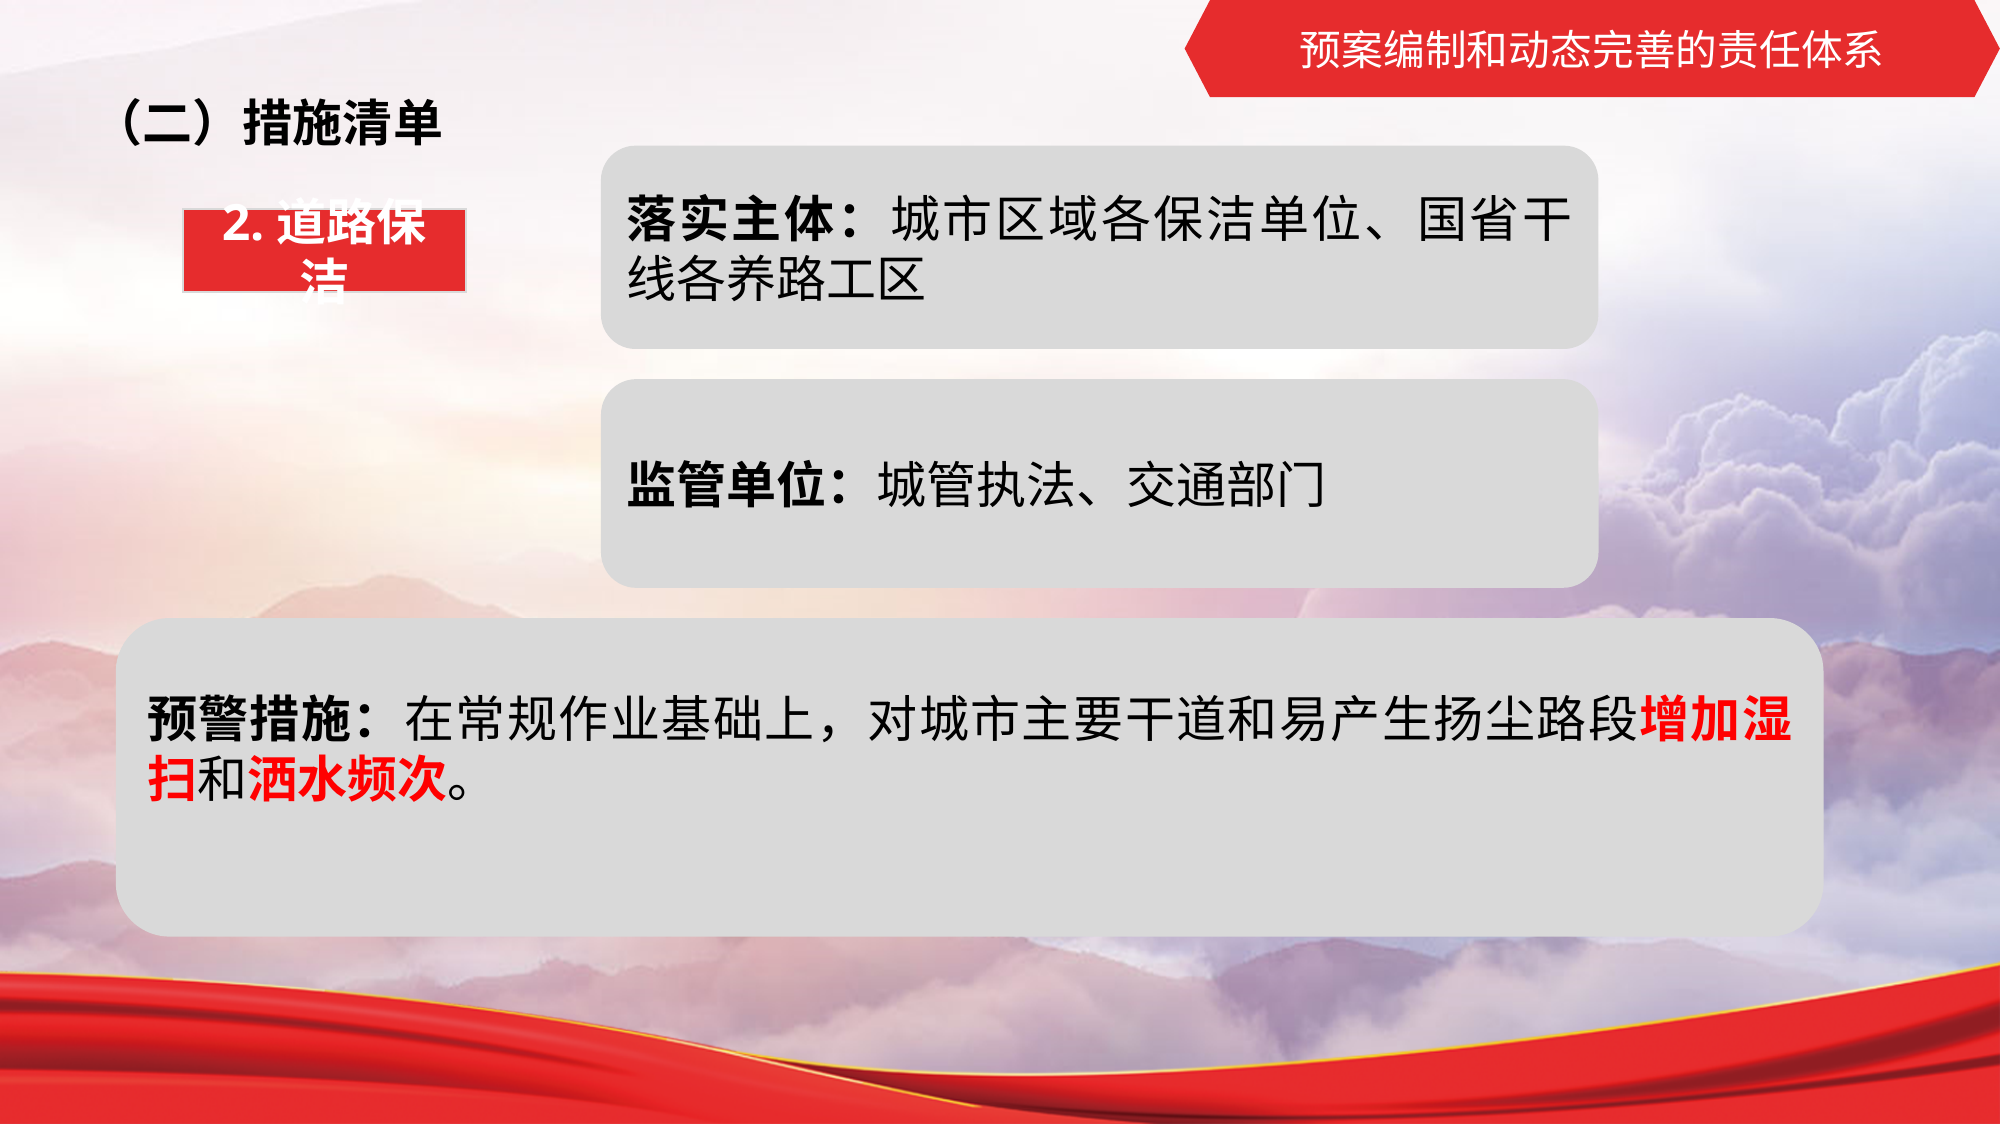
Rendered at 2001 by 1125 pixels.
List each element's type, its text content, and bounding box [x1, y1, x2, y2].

picture [1975, 0, 2000, 46]
text_box （二）措施清单 [12, 86, 737, 179]
text_box 落实主体：城市区域各保洁单位、国省干线各养路工区 [600, 145, 1599, 349]
text_box 2.道路保洁 [182, 208, 467, 293]
picture [0, 0, 2000, 1124]
text_box 预案编制和动态完善的责任体系 [1184, 0, 2000, 98]
text_box 监管单位：城管执法、交通部门 [600, 379, 1599, 588]
text_box 预警措施：在常规作业基础上，对城市主要干道和易产生扬尘路段增加湿扫和洒水频次。 [115, 618, 1824, 937]
